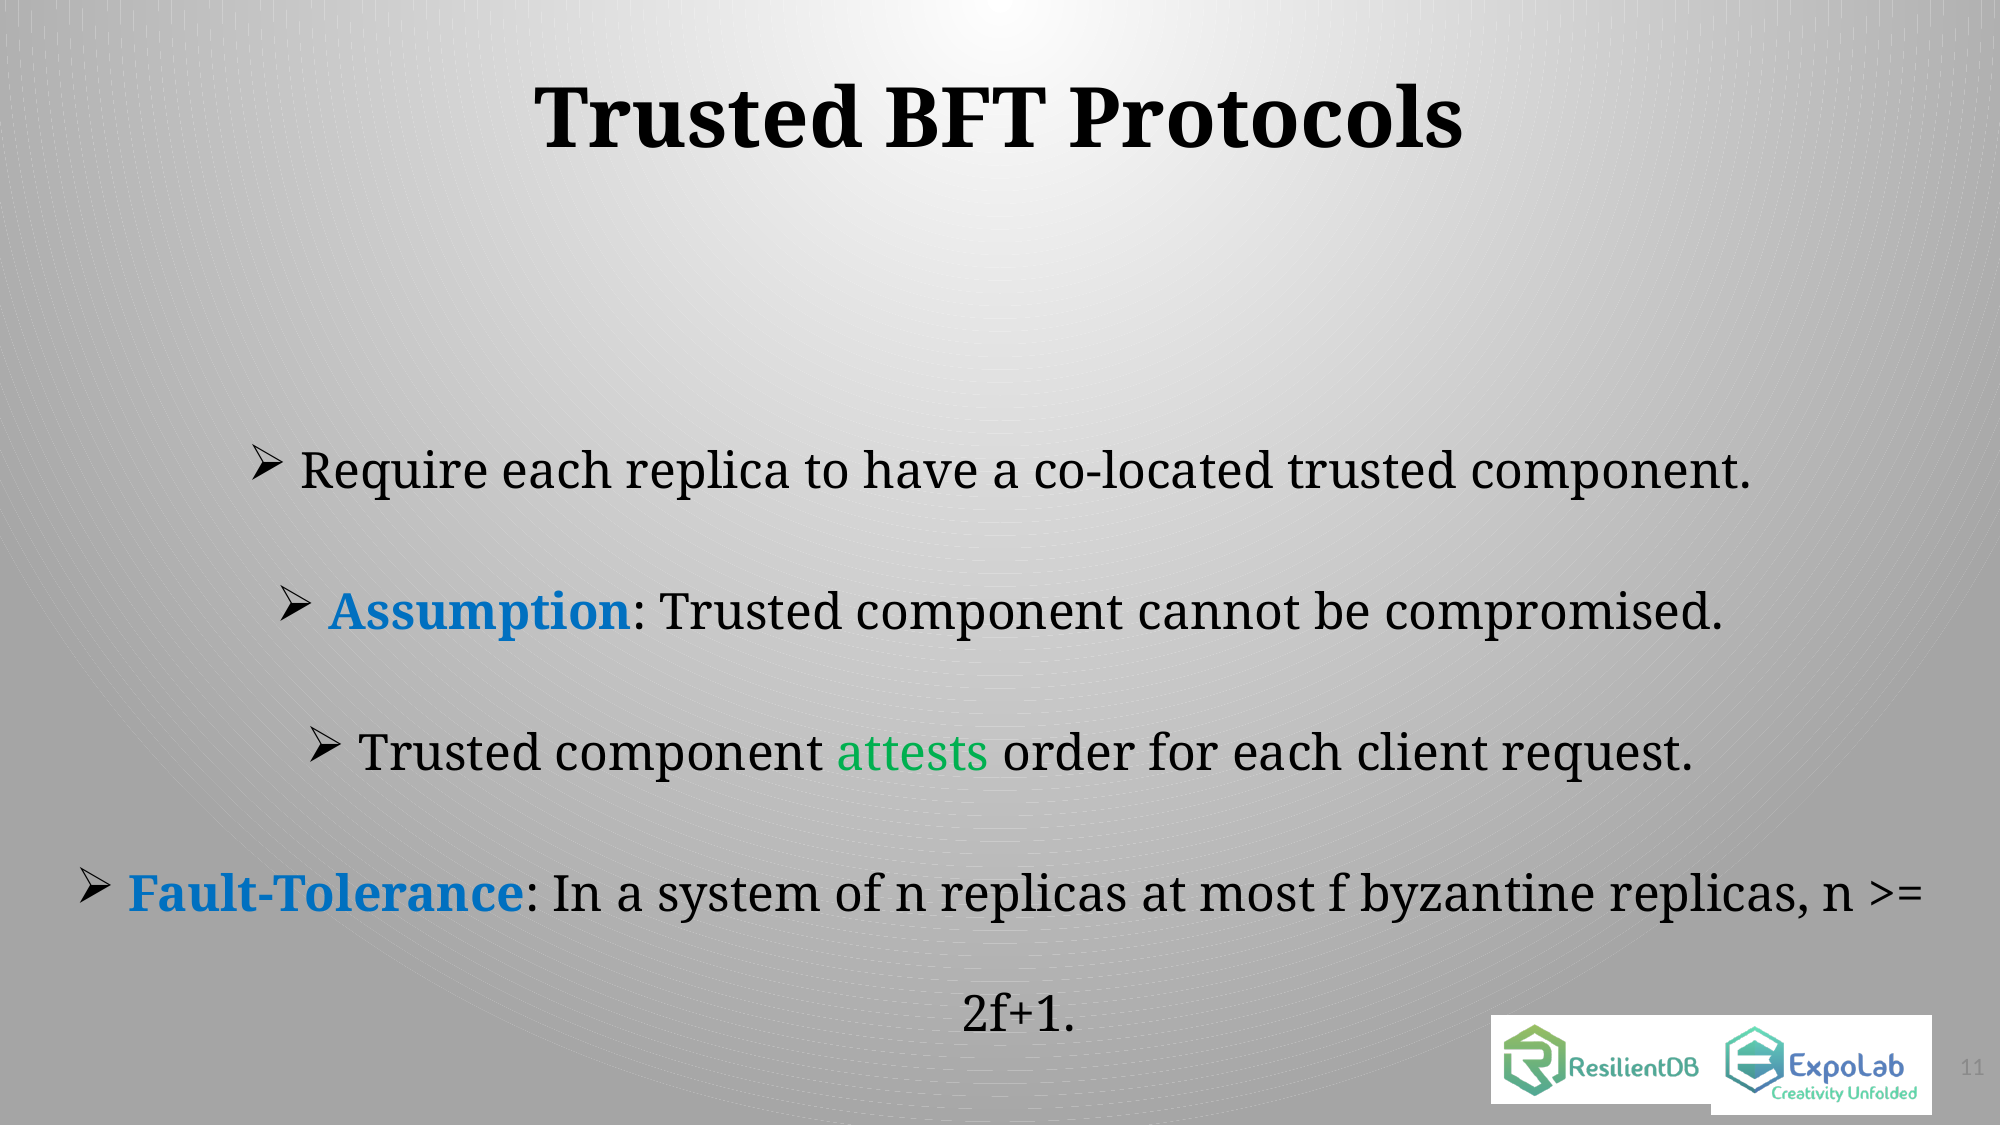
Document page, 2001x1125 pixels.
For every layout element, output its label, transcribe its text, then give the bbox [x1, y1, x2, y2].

picture [1491, 1049, 1932, 1115]
slide_number 11 [1745, 1035, 2000, 1096]
title Trusted BFT Protocols [137, 39, 1863, 169]
text_box Require each replica to have a co-located trusted component. Assumption: Trusted component cannot be compromised. Trusted component attests order for each client request. Fault-Tolerance: In a system of n replicas at most f byzantine replicas, n >= 2f+1. [18, 371, 1982, 1049]
